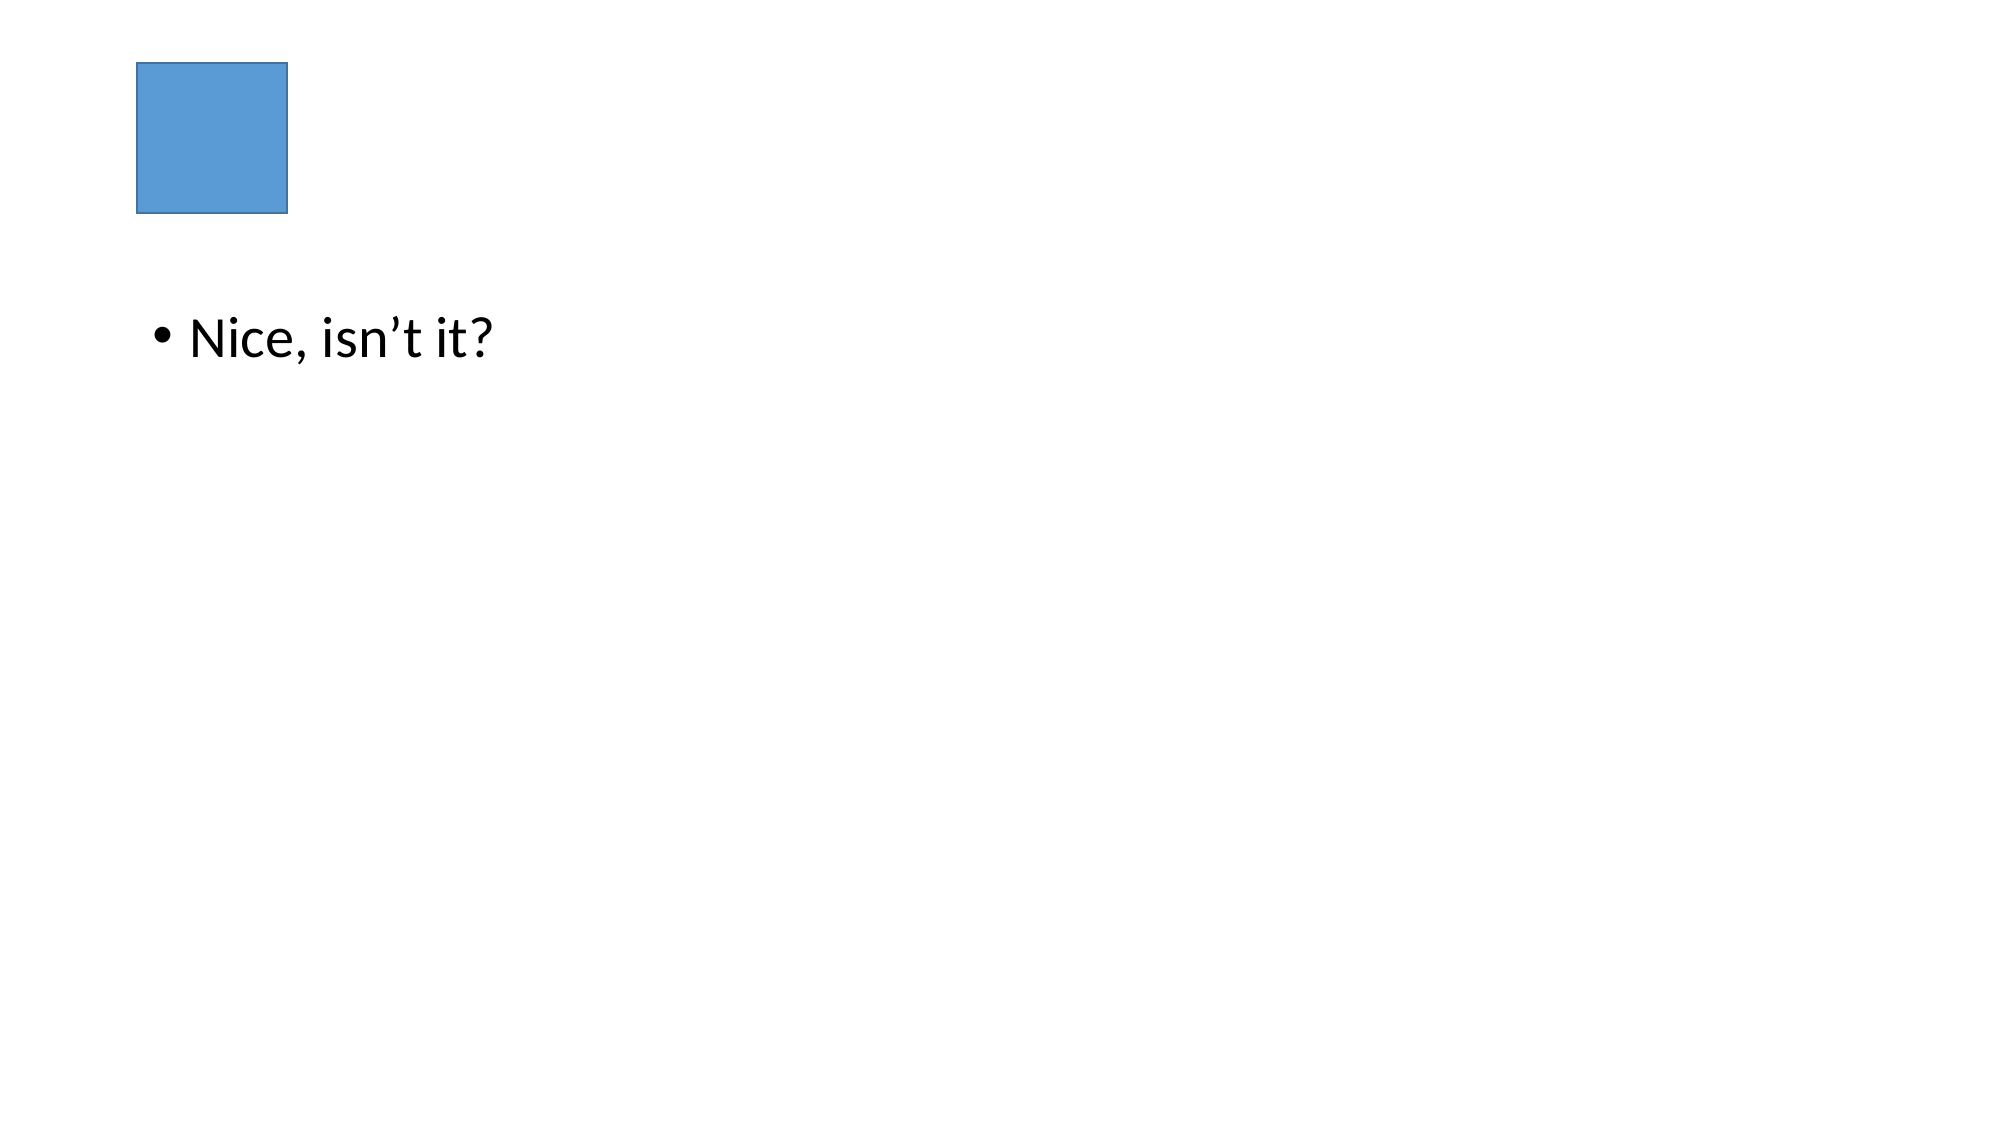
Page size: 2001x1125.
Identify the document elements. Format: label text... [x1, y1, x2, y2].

text_box [136, 62, 288, 214]
list Nice, isn’t it? [137, 299, 1863, 1014]
